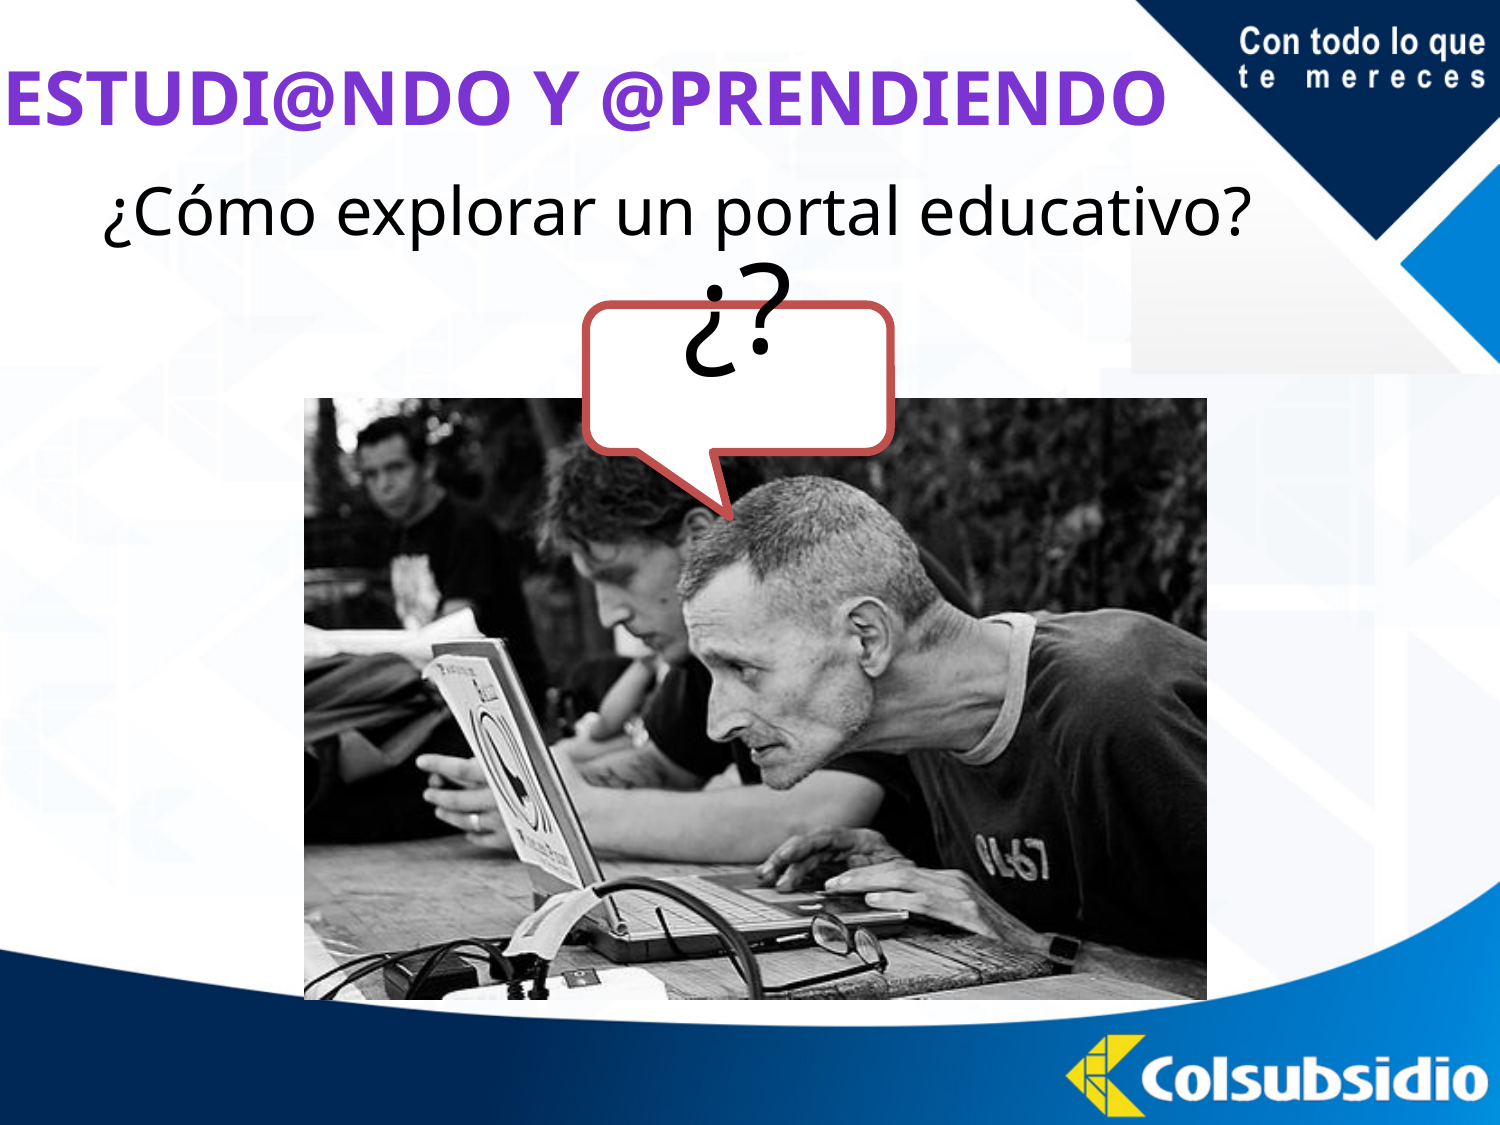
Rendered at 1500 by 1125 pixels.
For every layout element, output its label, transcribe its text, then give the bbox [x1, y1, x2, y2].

title ¿Cómo explorar un portal educativo? [41, 114, 1317, 303]
text_box Estudi@ndo y @prendiendo [0, 2, 1262, 190]
text_box ¿? [583, 303, 893, 396]
picture [0, 0, 1500, 1125]
